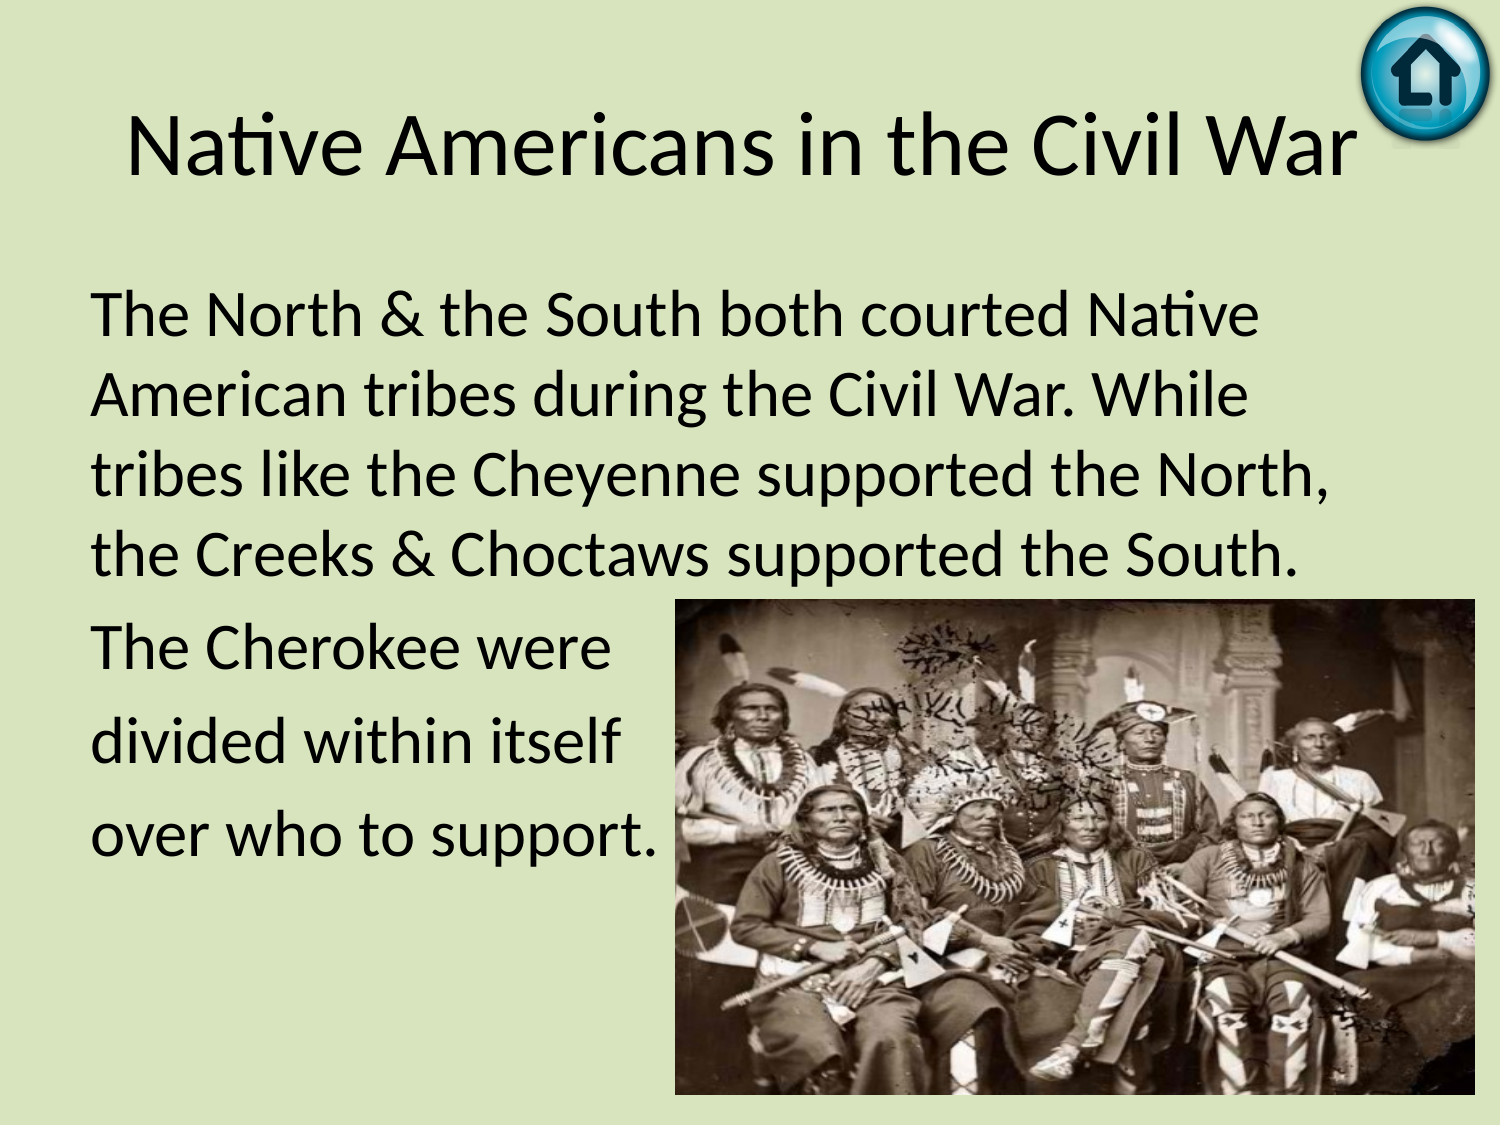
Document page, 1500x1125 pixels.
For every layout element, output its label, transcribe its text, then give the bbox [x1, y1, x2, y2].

title Native Americans in the Civil War [24, 45, 1463, 233]
list The North & the South both courted Native American tribes during the Civil War. While tribes like the Cheyenne supported the North, the Creeks & Choctaws supported the South. The Cherokee were divided within itself over who to support. [75, 262, 1400, 1005]
picture [674, 599, 1476, 1095]
picture [1349, 0, 1500, 150]
